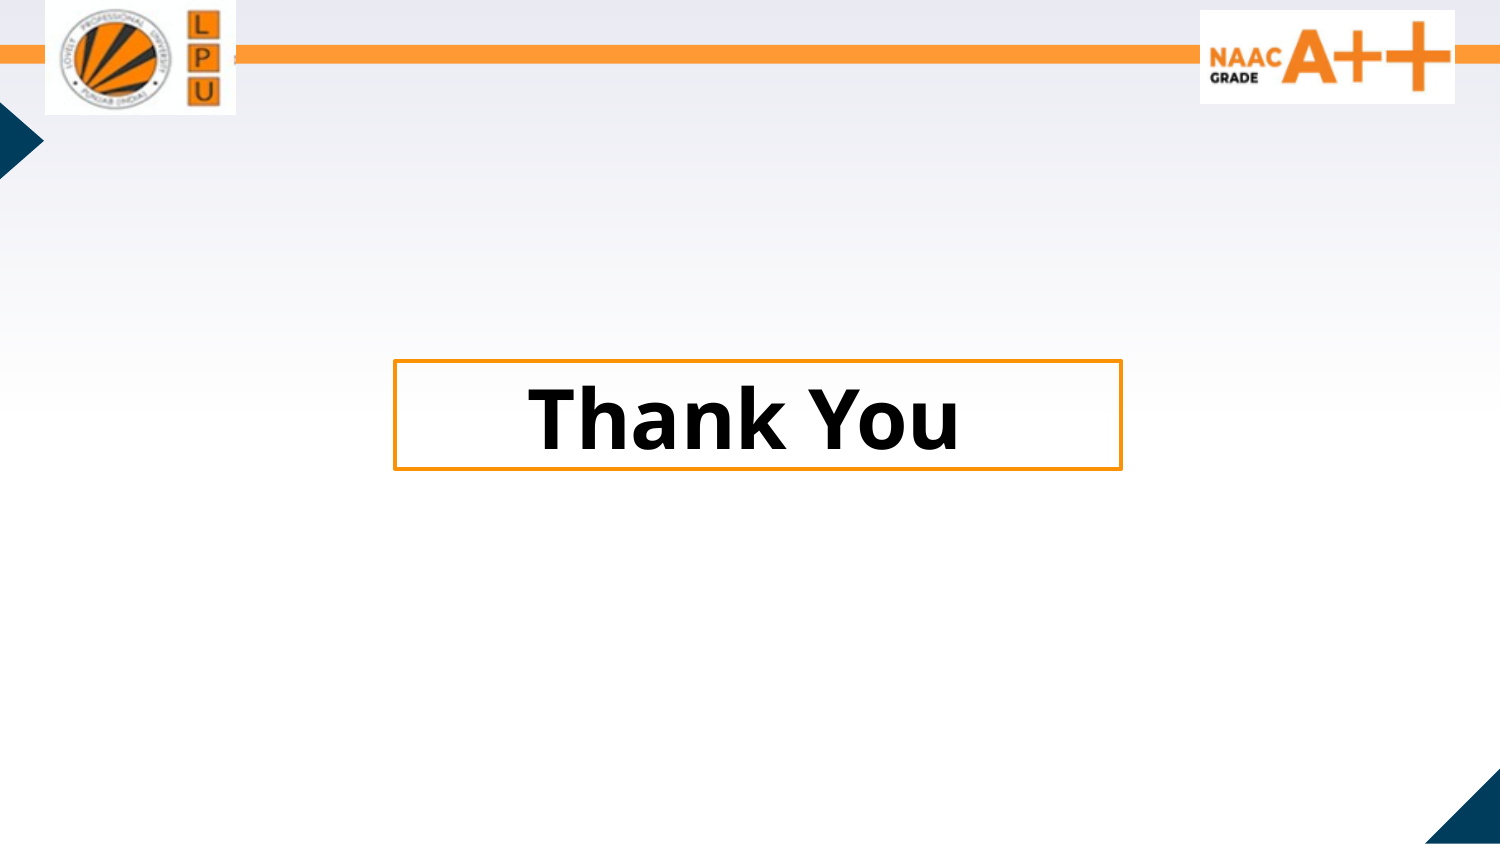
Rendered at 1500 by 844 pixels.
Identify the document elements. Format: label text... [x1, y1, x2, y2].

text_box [0, 0, 1500, 115]
text_box [393, 359, 443, 471]
text_box [1048, 359, 1123, 471]
text_box Thank You [443, 358, 1048, 474]
